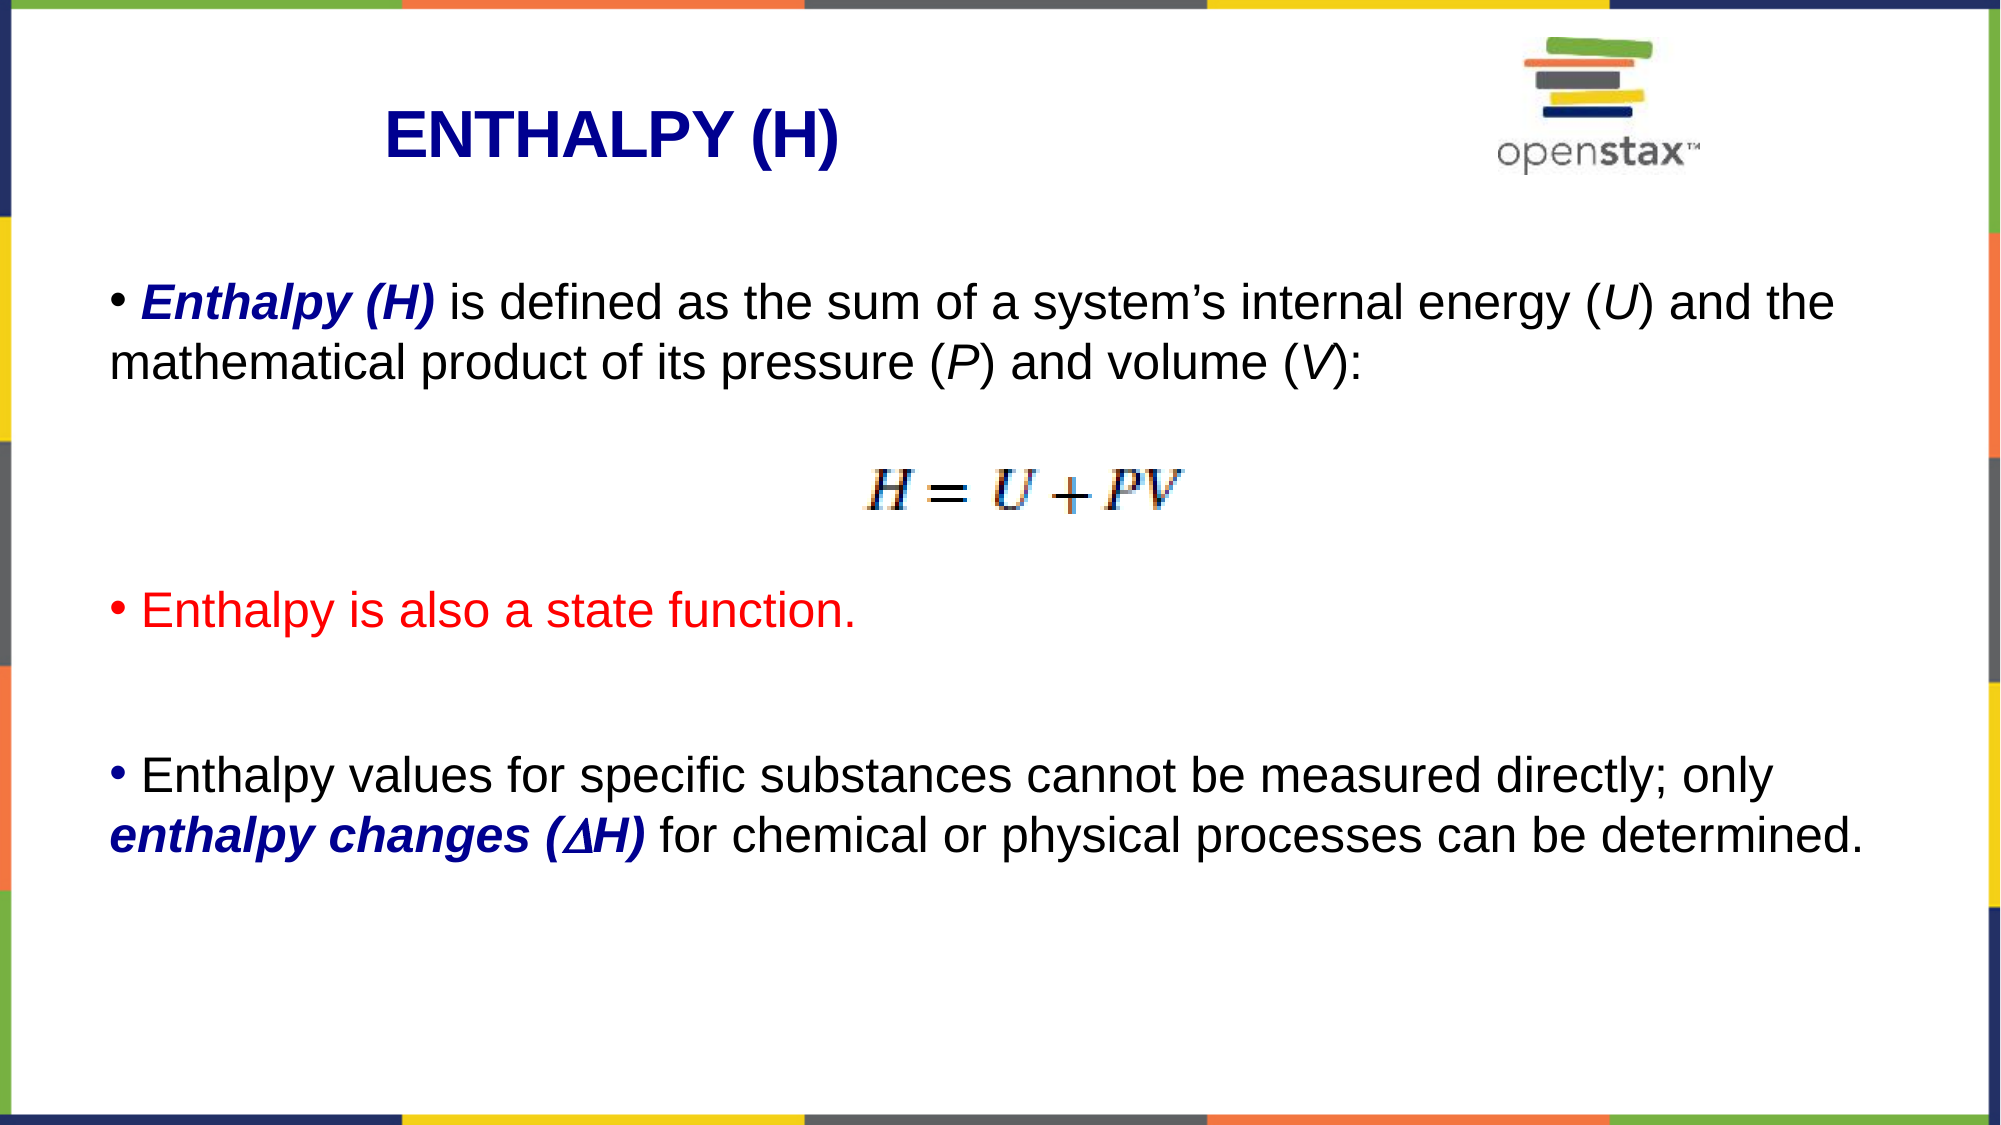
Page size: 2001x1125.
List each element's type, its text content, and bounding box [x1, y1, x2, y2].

picture [0, 0, 2001, 1125]
title Enthalpy (H) [369, 95, 908, 179]
list Enthalpy (H) is defined as the sum of a system’s internal energy (U) and the mathematical product of its pressure (P) and volume (V): Enthalpy is also a state function. Enthalpy values for specific substances cannot be measured directly; only enthalpy changes (DH) for chemical or physical processes can be determined. [94, 179, 1946, 980]
